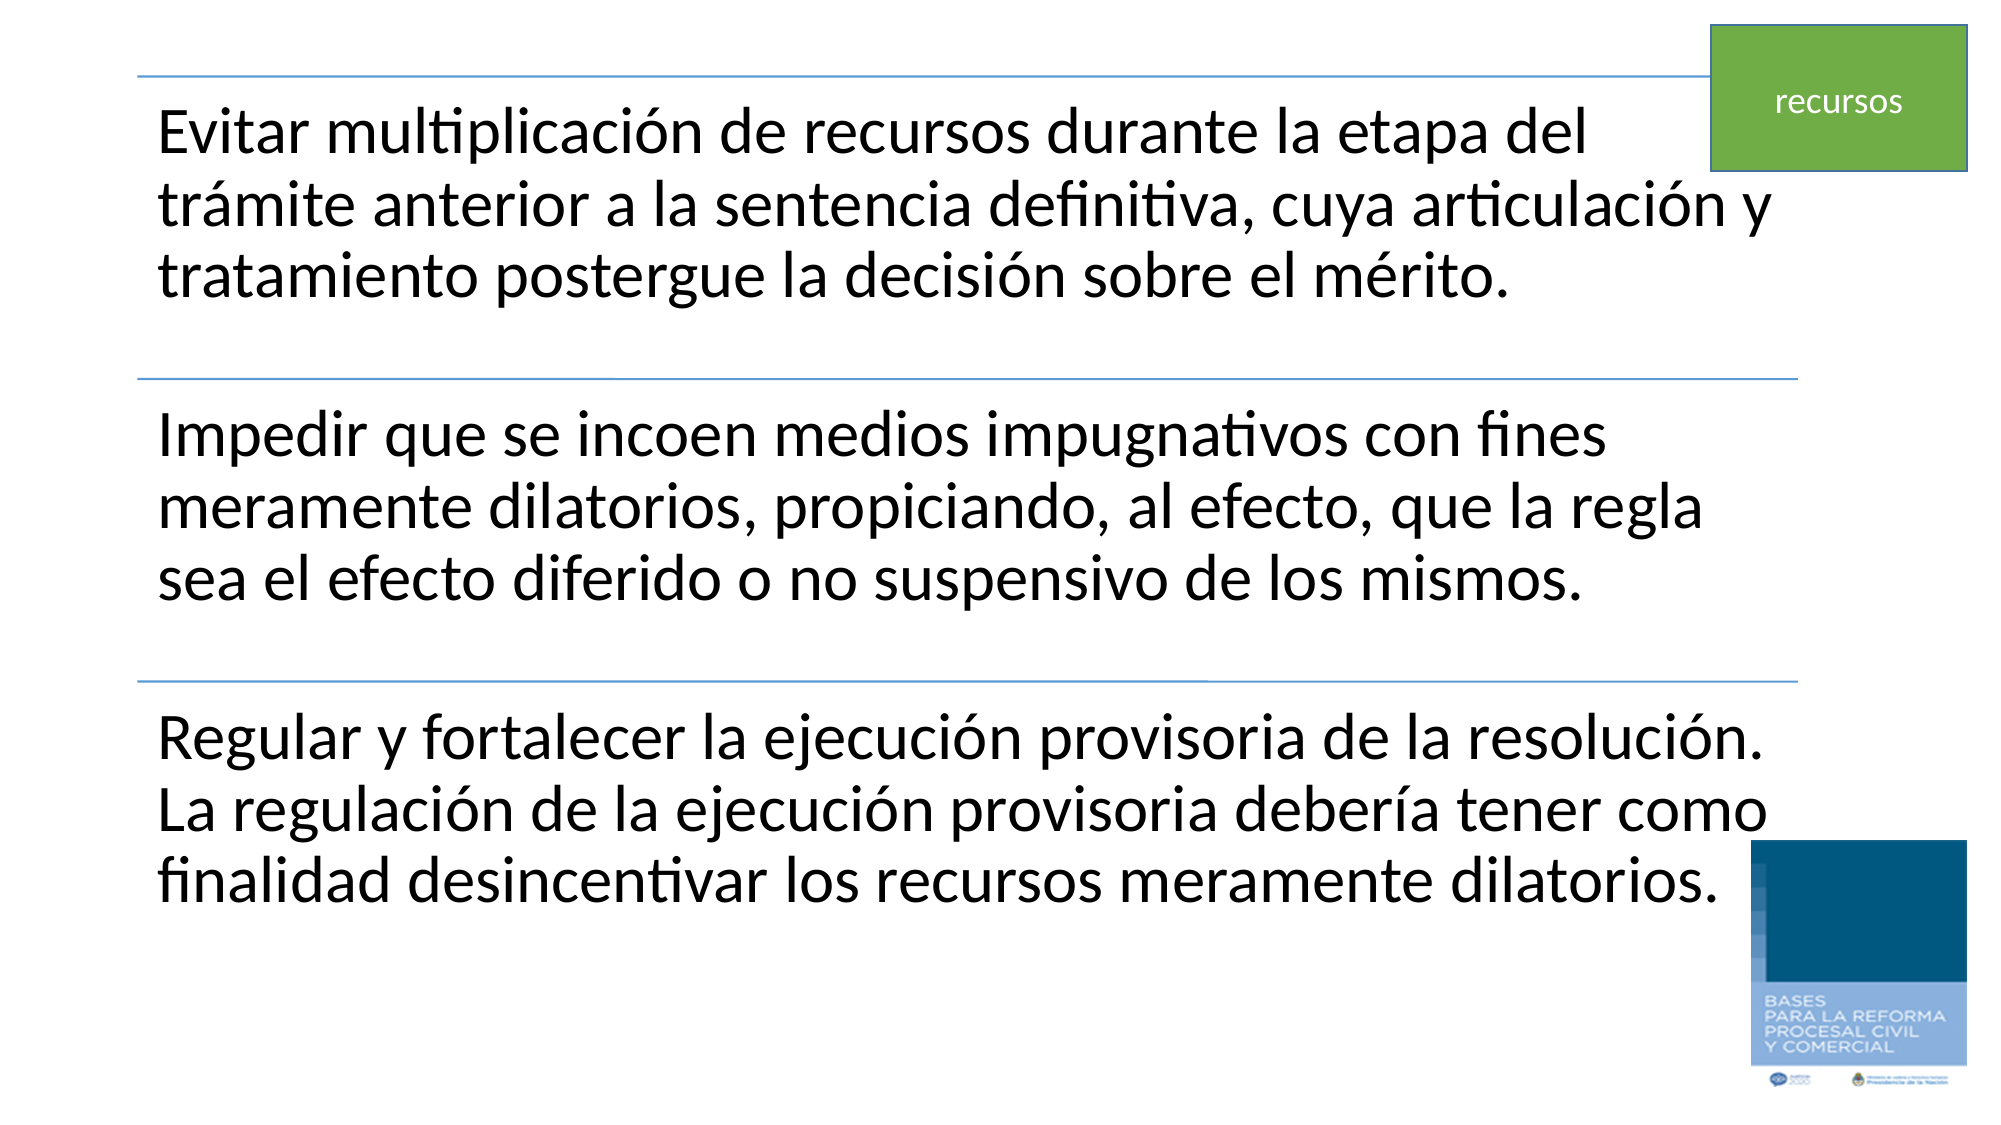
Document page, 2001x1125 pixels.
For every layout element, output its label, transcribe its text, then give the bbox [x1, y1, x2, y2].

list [137, 76, 1798, 985]
text_box recursos [1710, 24, 1968, 172]
picture [1751, 865, 1967, 1088]
